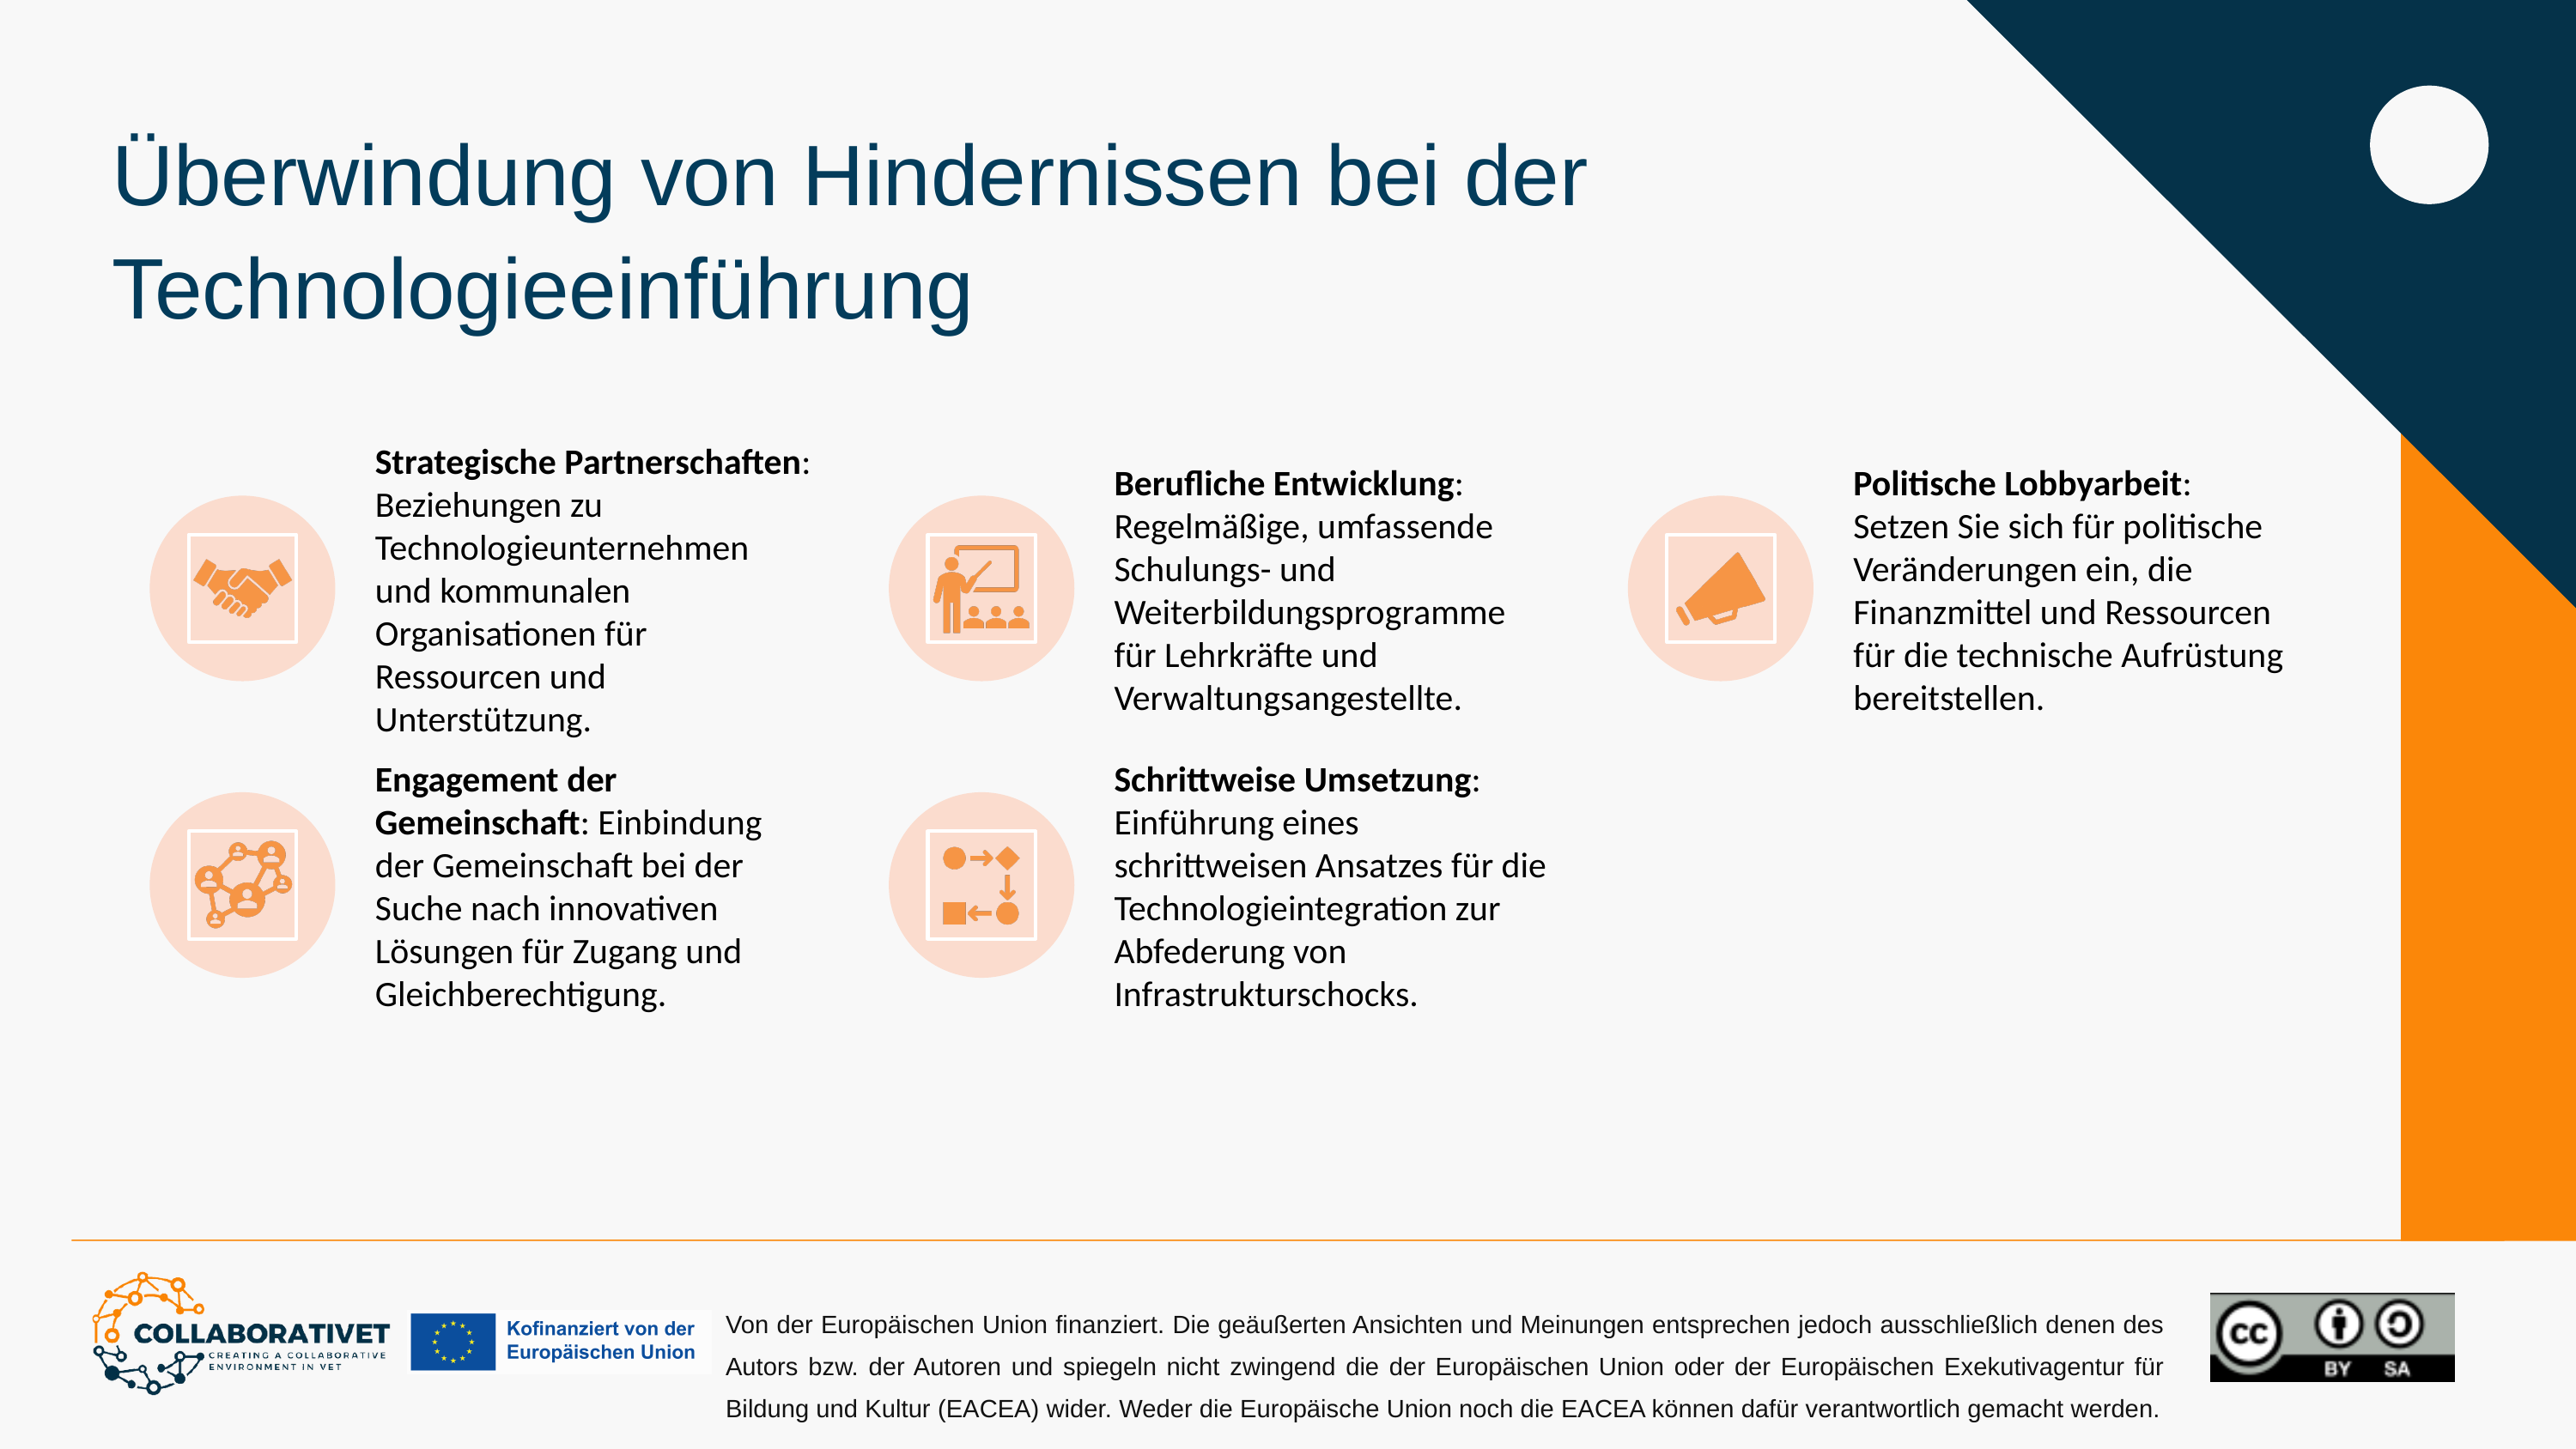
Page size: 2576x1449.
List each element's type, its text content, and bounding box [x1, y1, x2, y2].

text_box [2370, 85, 2489, 204]
text_box Überwindung von Hindernissen bei der Technologieeinführung [112, 109, 1828, 336]
picture [2210, 1293, 2455, 1382]
text_box Von der Europäischen Union finanziert. Die geäußerten Ansichten und Meinungen entsprechen jedoch ausschließlich denen des Autors bzw. der Autoren und spiegeln nicht zwingend die der Europäischen Union oder der Europäischen Exekutivagentur für Bildung und Kultur (EACEA) wider. Weder die Europäische Union noch die EACEA können dafür verantwortlich gemacht werden. [725, 1296, 2166, 1423]
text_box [149, 495, 2292, 979]
text_box [1966, 0, 2576, 609]
text_box [2401, 434, 2576, 1241]
text_box [78, 1179, 408, 1449]
picture [406, 1310, 712, 1375]
